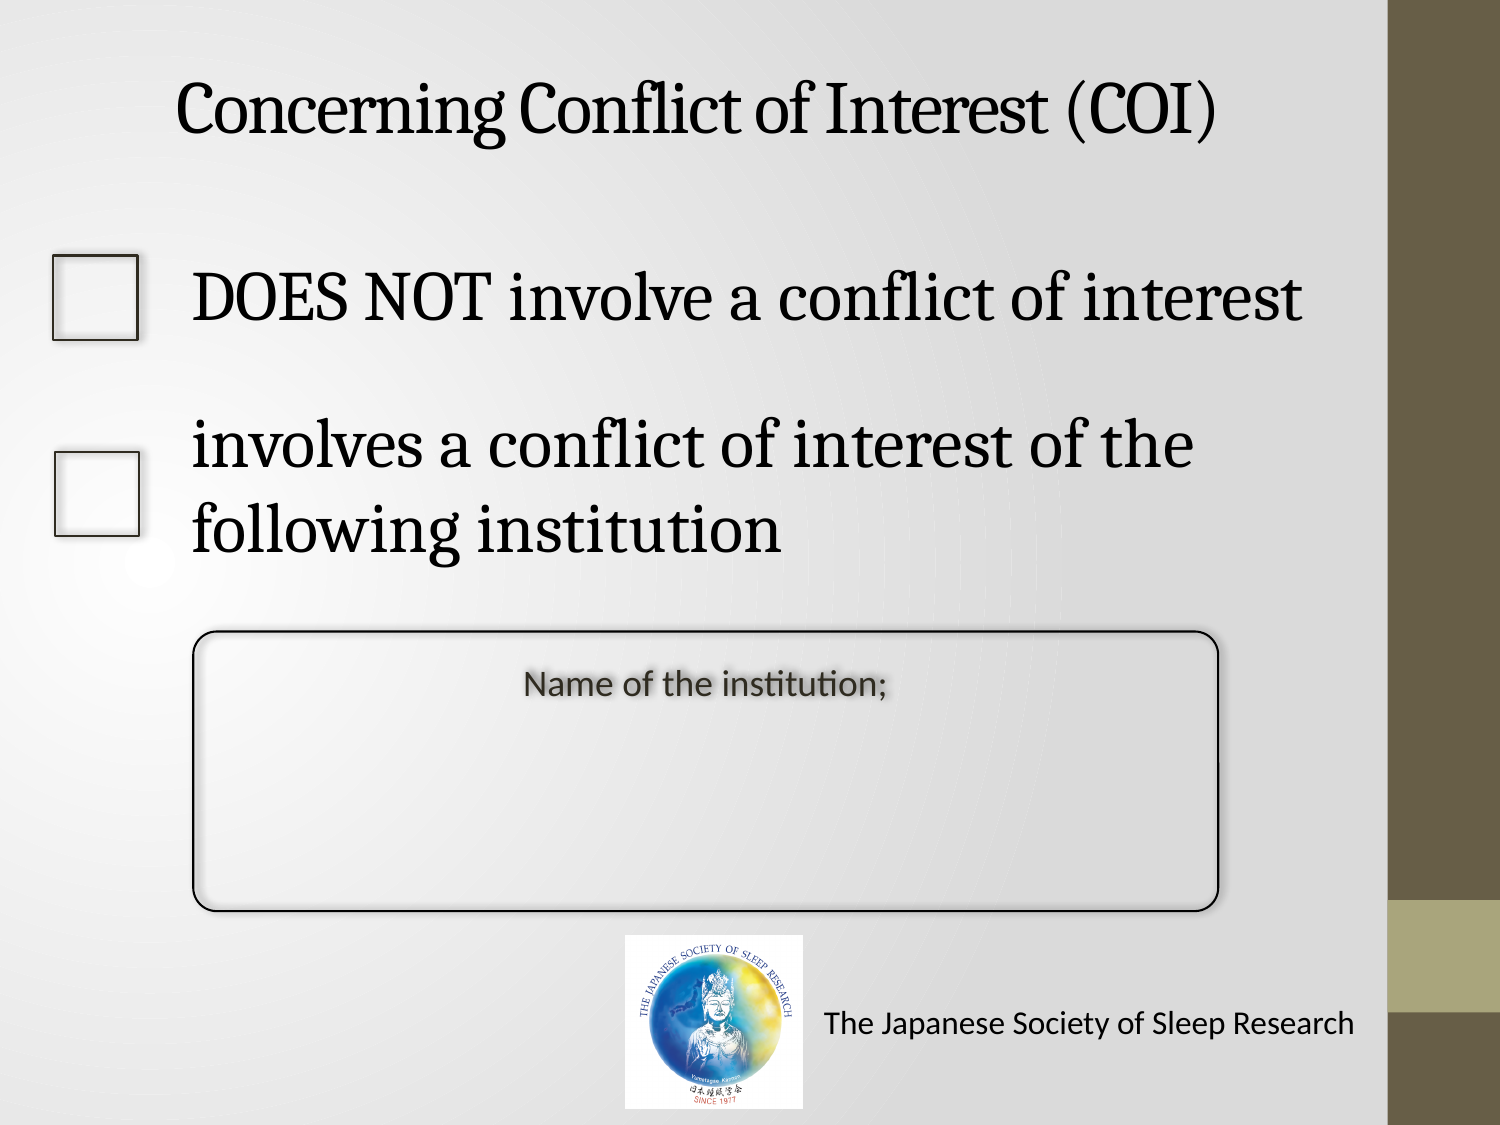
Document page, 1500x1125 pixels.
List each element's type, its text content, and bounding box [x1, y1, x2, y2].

title Concerning Conflict of Interest (COI) [58, 51, 1339, 162]
text_box DOES NOT involve a conflict of interest [176, 241, 1500, 353]
text_box [52, 254, 139, 341]
text_box [54, 451, 140, 537]
picture [625, 934, 804, 1109]
subtitle The Japanese Society of Sleep Research [814, 997, 1384, 1061]
text_box involves a conflict of interest of the following institution [176, 389, 1319, 500]
text_box Name of the institution; [192, 630, 1220, 913]
